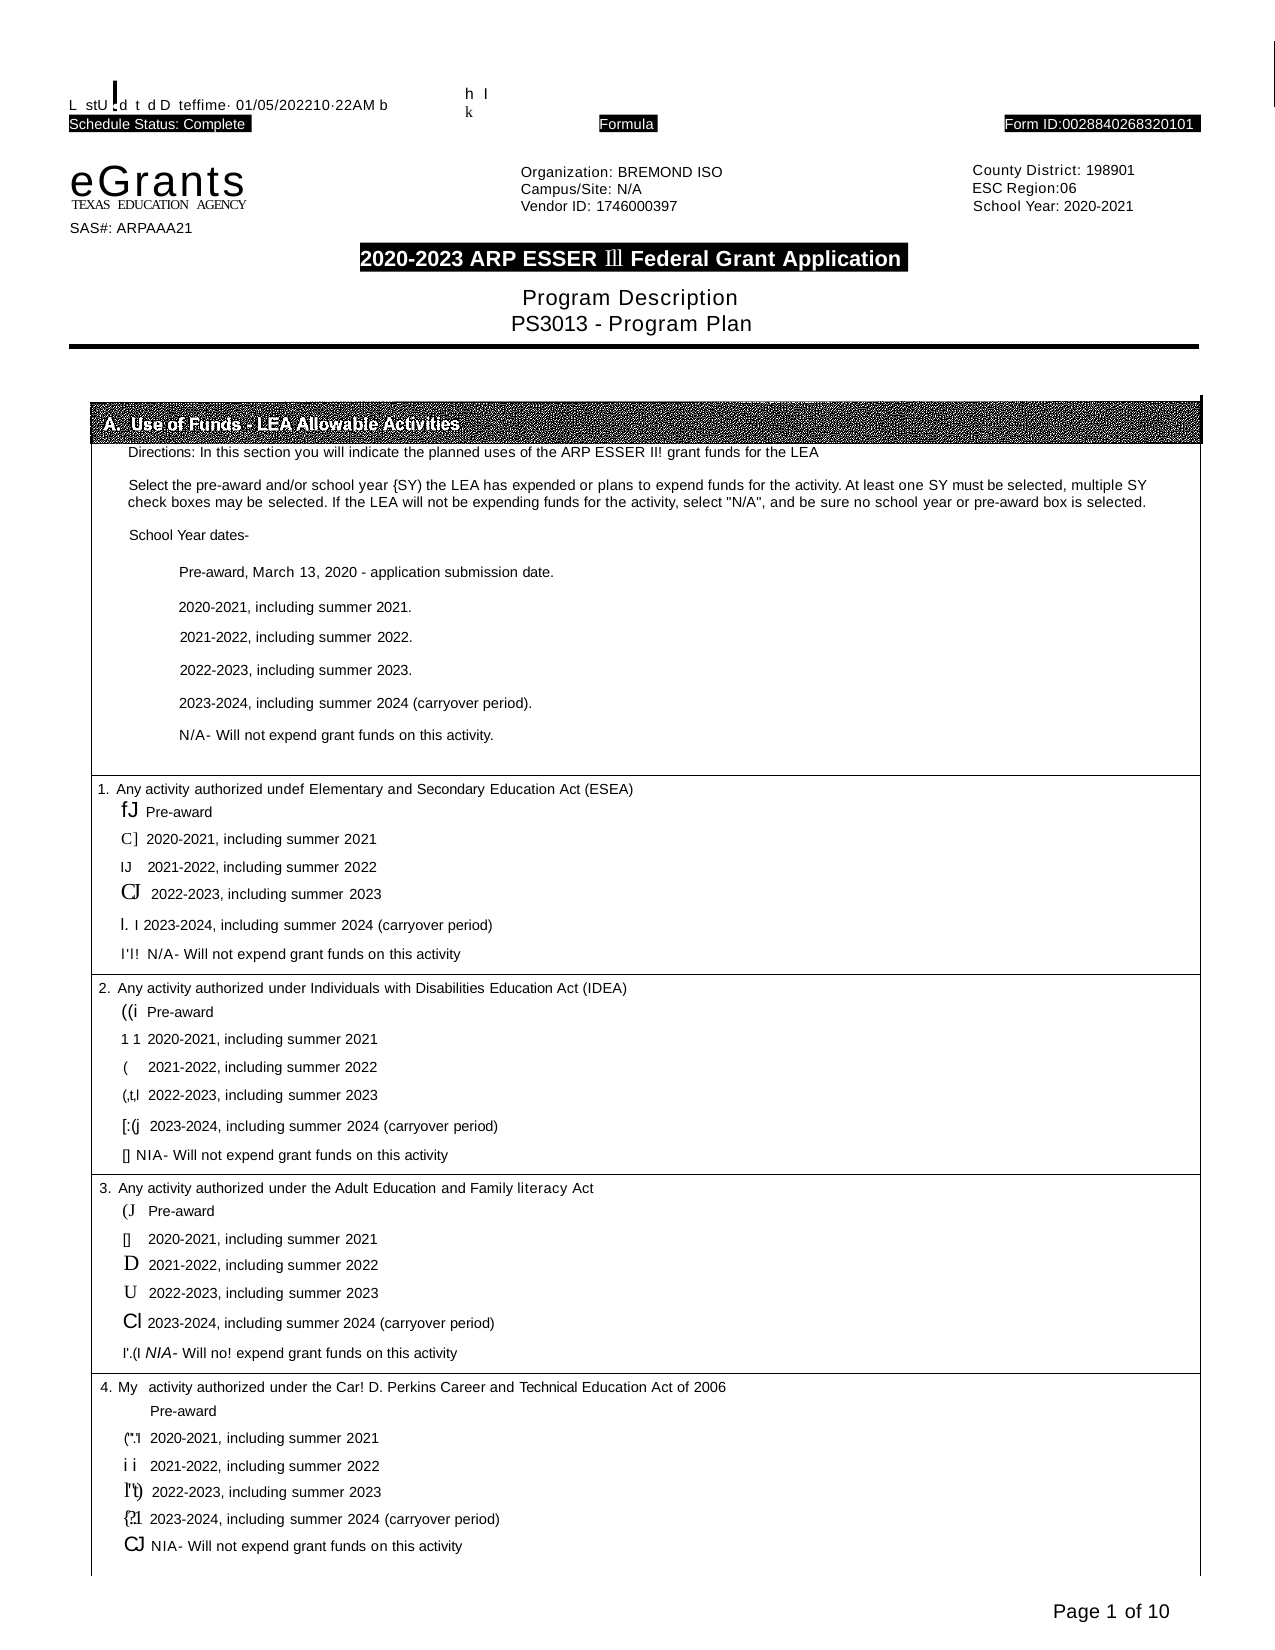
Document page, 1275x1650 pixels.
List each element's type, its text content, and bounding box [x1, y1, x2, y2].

picture [89, 394, 1203, 444]
text_box h I k [462, 81, 524, 122]
table_cell 4. My activity authorized under the Car! D. Perkins Career and Technical Education Act of 2006 Pre-award ("'.'I 2020-2021, including summer 2021 i i 2021-2022, including summer 2022 l"t) 2022-2023, including summer 2023 {?.1 2023-2024, including summer 2024 (carryover period) CJ NIA- Will not expend grant funds on this activity [92, 1374, 1200, 1576]
text_box Program Description PS3013 - Program Plan [508, 281, 761, 337]
slide_number Page 1 of 10 [1051, 1598, 1186, 1650]
text_box 2020-2023 ARP ESSER Ill Federal Grant Application [360, 242, 909, 272]
table_header Directions: In this section you will indicate the planned uses of the ARP ESSER II! grant funds for the LEA Select the pre-award and/or school year {SY) the LEA has expended or plans to expend funds for the activity. At least one SY must be selected, multiple SY check boxes may be selected. If the LEA will not be expending funds for the activity, select "N/A", and be sure no school year or pre-award box is selected. School Year dates- Pre-award, March 13, 2020 - application submission date. 2020-2021, including summer 2021. 2021-2022, including summer 2022. 2022-2023, including summer 2023. 2023-2024, including summer 2024 (carryover period). N/A- Will not expend grant funds on this activity. [92, 452, 1200, 775]
table_cell 2. Any activity authorized under Individuals with Disabilities Education Act (IDEA) ((i Pre-award 1 1 2020-2021, including summer 2021 ( 2021-2022, including summer 2022 (,t,l 2022-2023, including summer 2023 [:(j 2023-2024, including summer 2024 (carryover period) [] NIA- Will not expend grant funds on this activity [92, 975, 1200, 1174]
text_box Schedule Status: Complete [69, 114, 252, 133]
text_box County District: 198901 ESC Region:06 School Year: 2020-2021 [970, 159, 1143, 214]
table_cell 1. Any activity authorized undef Elementary and Secondary Education Act (ESEA) fJ Pre-award C] 2020-2021, including summer 2021 IJ 2021-2022, including summer 2022 CJ 2022-2023, including summer 2023 l. I 2023-2024, including summer 2024 (carryover period) l'l! N/A- Will not expend grant funds on this activity [92, 776, 1200, 974]
text_box Organization: BREMOND ISO Campus/Site: N/A Vendor ID: 1746000397 [518, 159, 731, 215]
table_cell 3. Any activity authorized under the Adult Education and Family literacy Act (J Pre-award [] 2020-2021, including summer 2021 D 2021-2022, including summer 2022 U 2022-2023, including summer 2023 Cl 2023-2024, including summer 2024 (carryover period) I'.(I NIA- Will no! expend grant funds on this activity [92, 1175, 1200, 1373]
text_box Form ID:0028840268320101 [1004, 114, 1201, 133]
text_box eGrants [67, 150, 252, 187]
text_box TEXAS EDUCATION AGENCY SAS#: ARPAAA21 [67, 187, 252, 237]
text_box L stU •d t d D teffime· 01/05/202210·22AM b [62, 74, 403, 118]
text_box Formula [599, 114, 658, 133]
